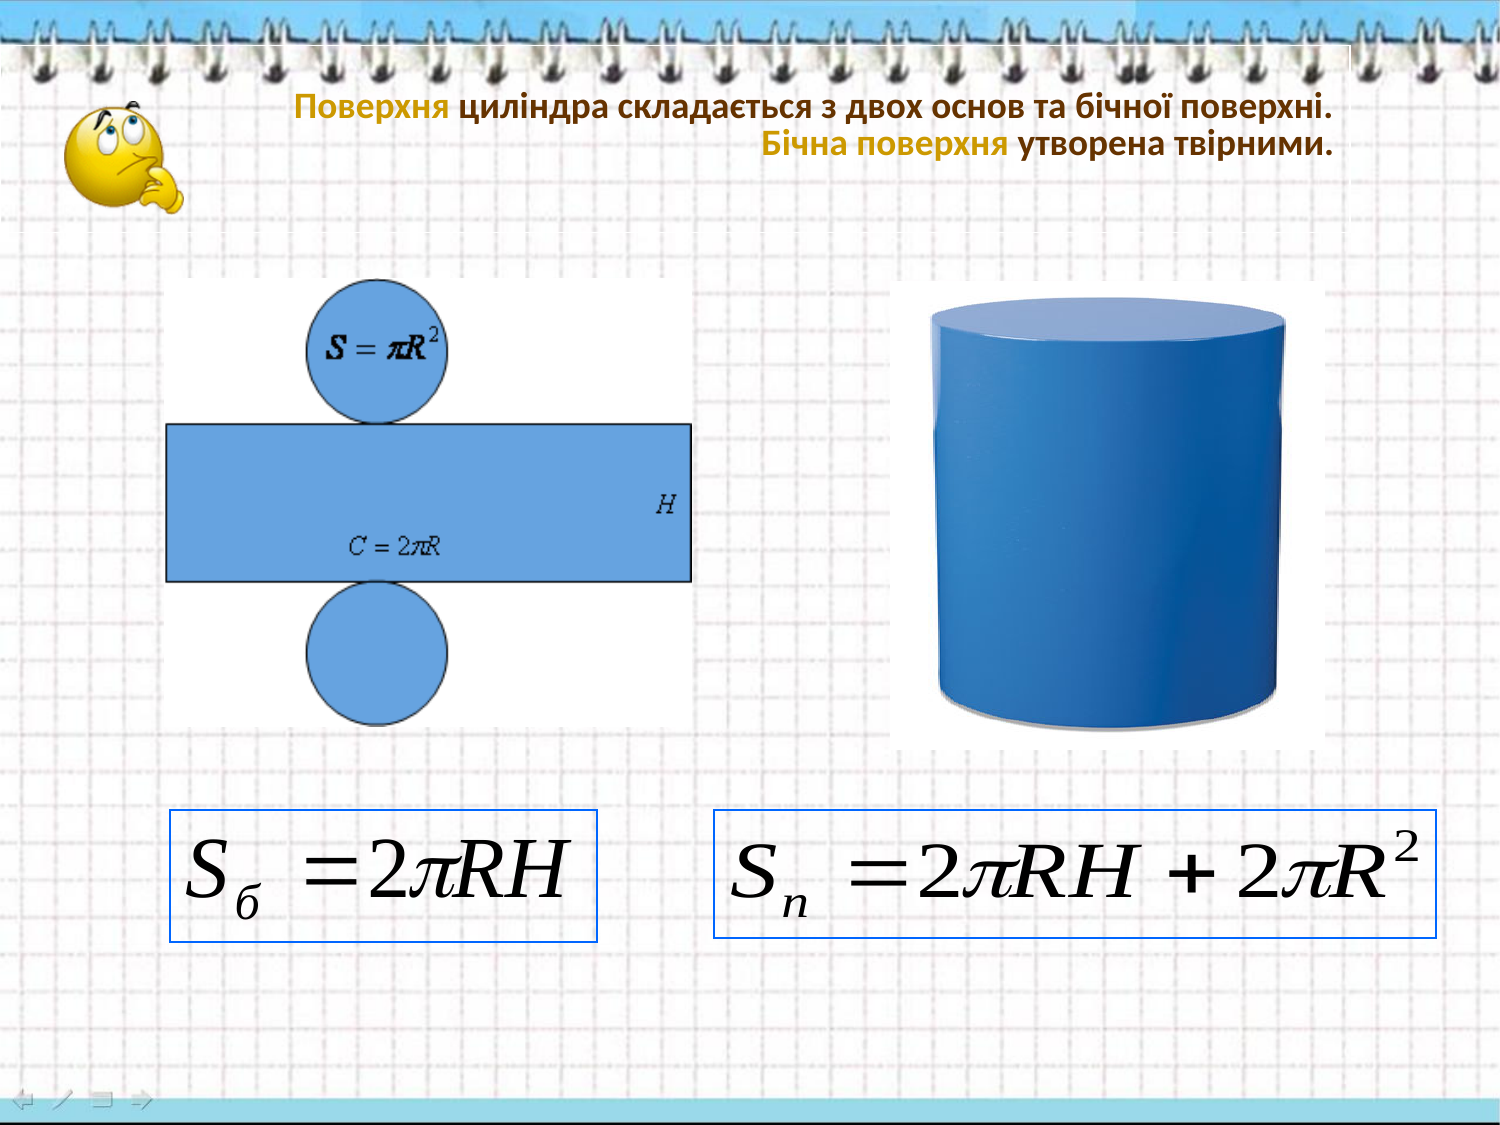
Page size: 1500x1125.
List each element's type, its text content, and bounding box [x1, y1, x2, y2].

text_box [170, 810, 597, 942]
picture [64, 101, 184, 215]
picture [0, 0, 1500, 1125]
title Поверхня циліндра складається з двох основ та бічної поверхні. Бічна поверхня утворена твірними. [0, 45, 1351, 233]
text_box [714, 810, 1436, 938]
